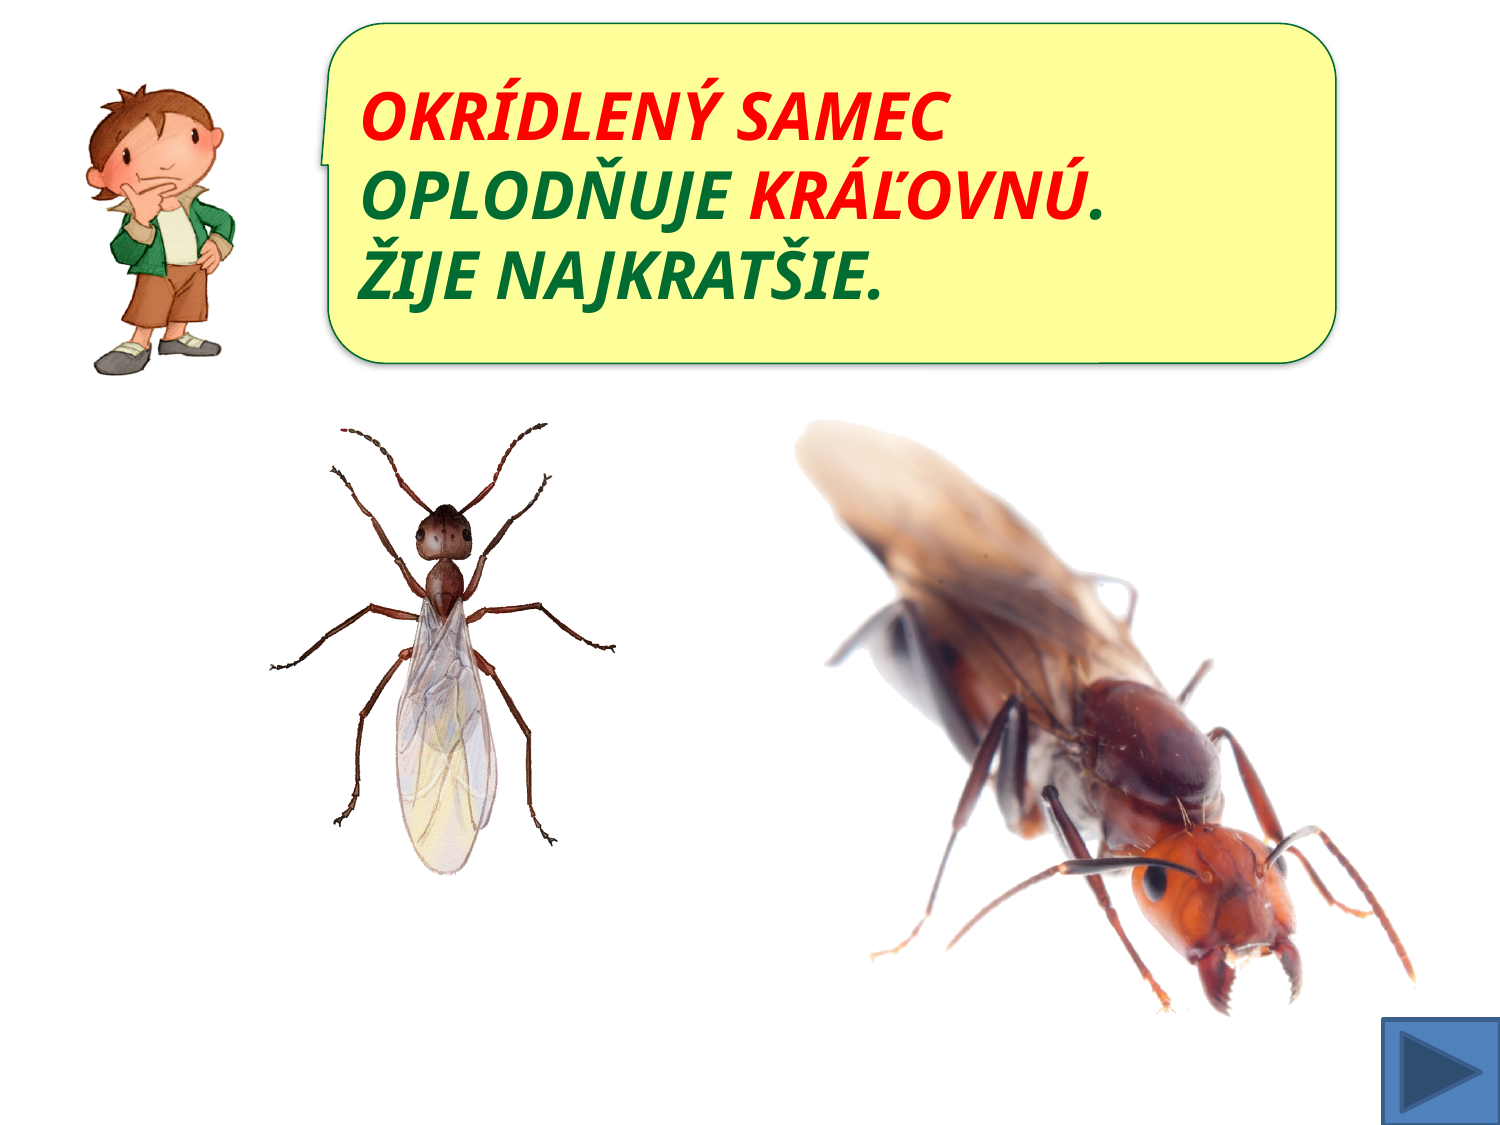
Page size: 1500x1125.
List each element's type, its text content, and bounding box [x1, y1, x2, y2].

text_box OKRÍDLENÝ SAMEC OPLODŇUJE KRÁĽOVNÚ. ŽIJE NAJKRATŠIE. [320, 22, 1337, 365]
text_box [1381, 1017, 1500, 1125]
picture [257, 409, 622, 886]
picture [34, 58, 272, 388]
picture [773, 398, 1419, 1020]
